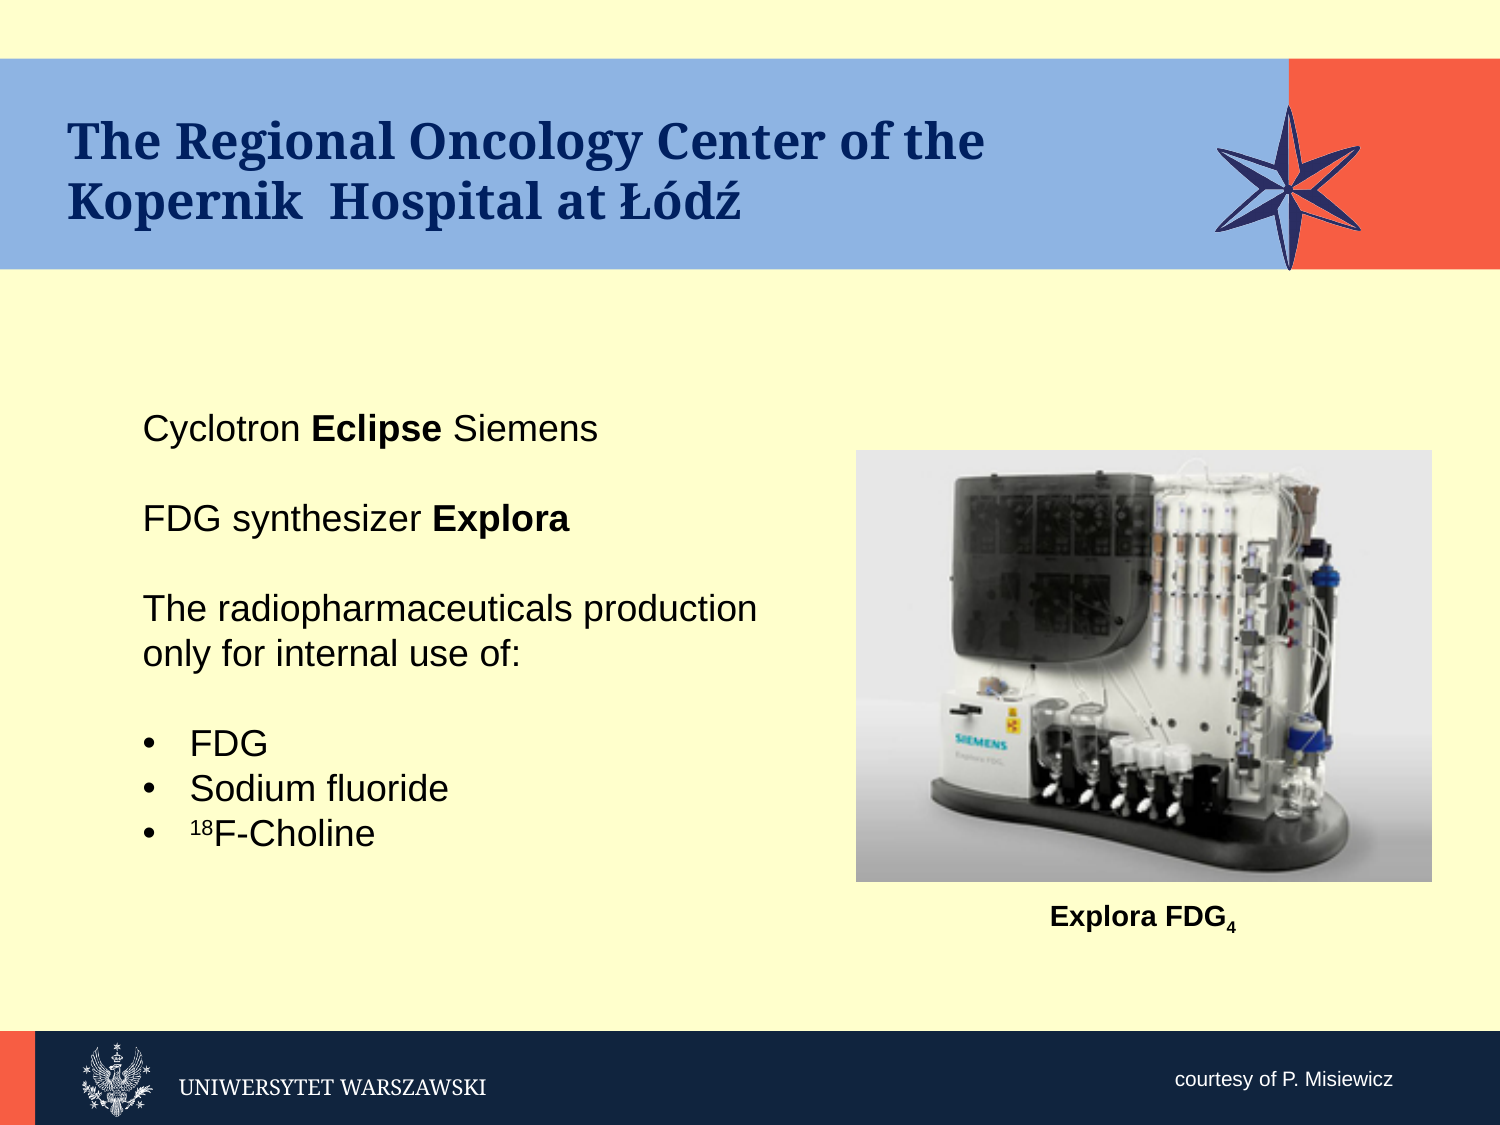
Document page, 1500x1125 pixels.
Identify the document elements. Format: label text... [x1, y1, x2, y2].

picture [856, 449, 1432, 882]
text_box Explora FDG4 [1035, 891, 1252, 945]
text_box courtesy of P. Misiewicz [1160, 1058, 1409, 1099]
title The Regional Oncology Center of the Kopernik Hospital at Łódź [53, 101, 1206, 305]
picture [1215, 105, 1361, 271]
text_box Cyclotron Eclipse Siemens FDG synthesizer Explora The radiopharmaceuticals production only for internal use of: FDG Sodium fluoride 18F-Choline [127, 397, 784, 907]
picture [82, 1042, 153, 1117]
